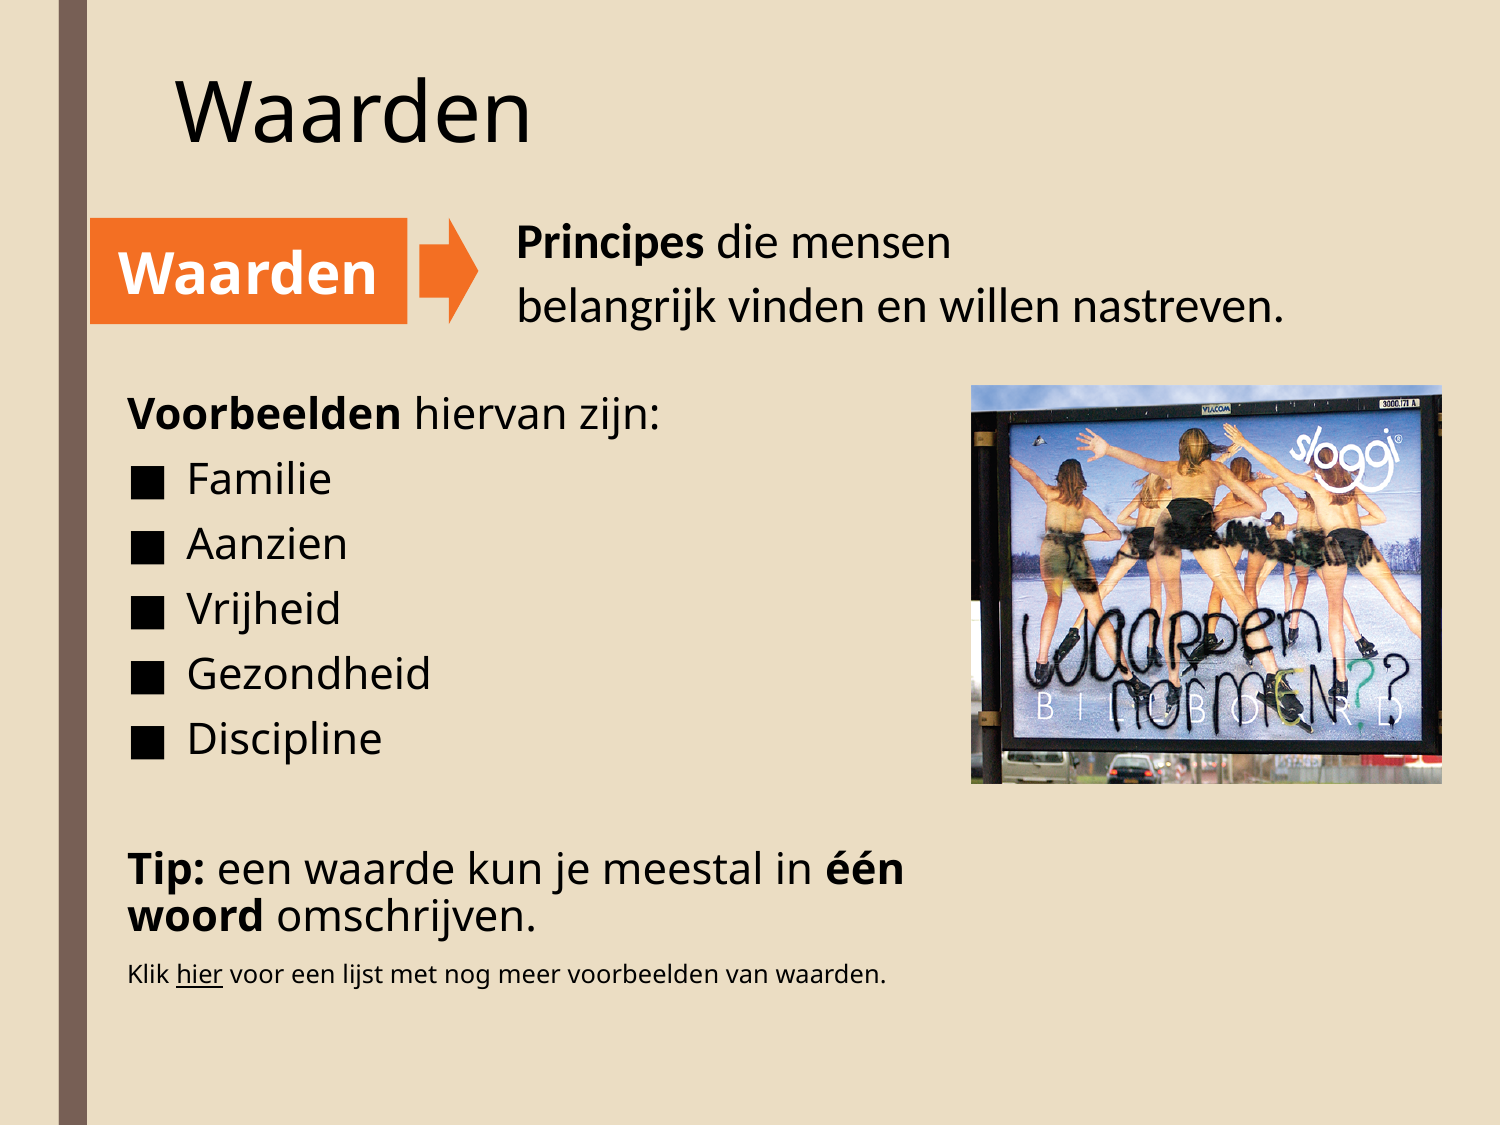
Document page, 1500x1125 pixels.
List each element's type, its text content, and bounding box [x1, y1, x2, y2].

list Voorbeelden hiervan zijn: Familie Aanzien Vrijheid Gezondheid Discipline Tip: een waarde kun je meestal in één woord omschrijven. Klik hier voor een lijst met nog meer voorbeelden van waarden. [112, 384, 1010, 1000]
text_box Principes die mensen belangrijk vinden en willen nastreven. [501, 208, 1437, 341]
text_box Waarden [87, 215, 410, 327]
picture [971, 385, 1442, 784]
title Waarden [159, 61, 1341, 169]
text_box [416, 214, 481, 327]
